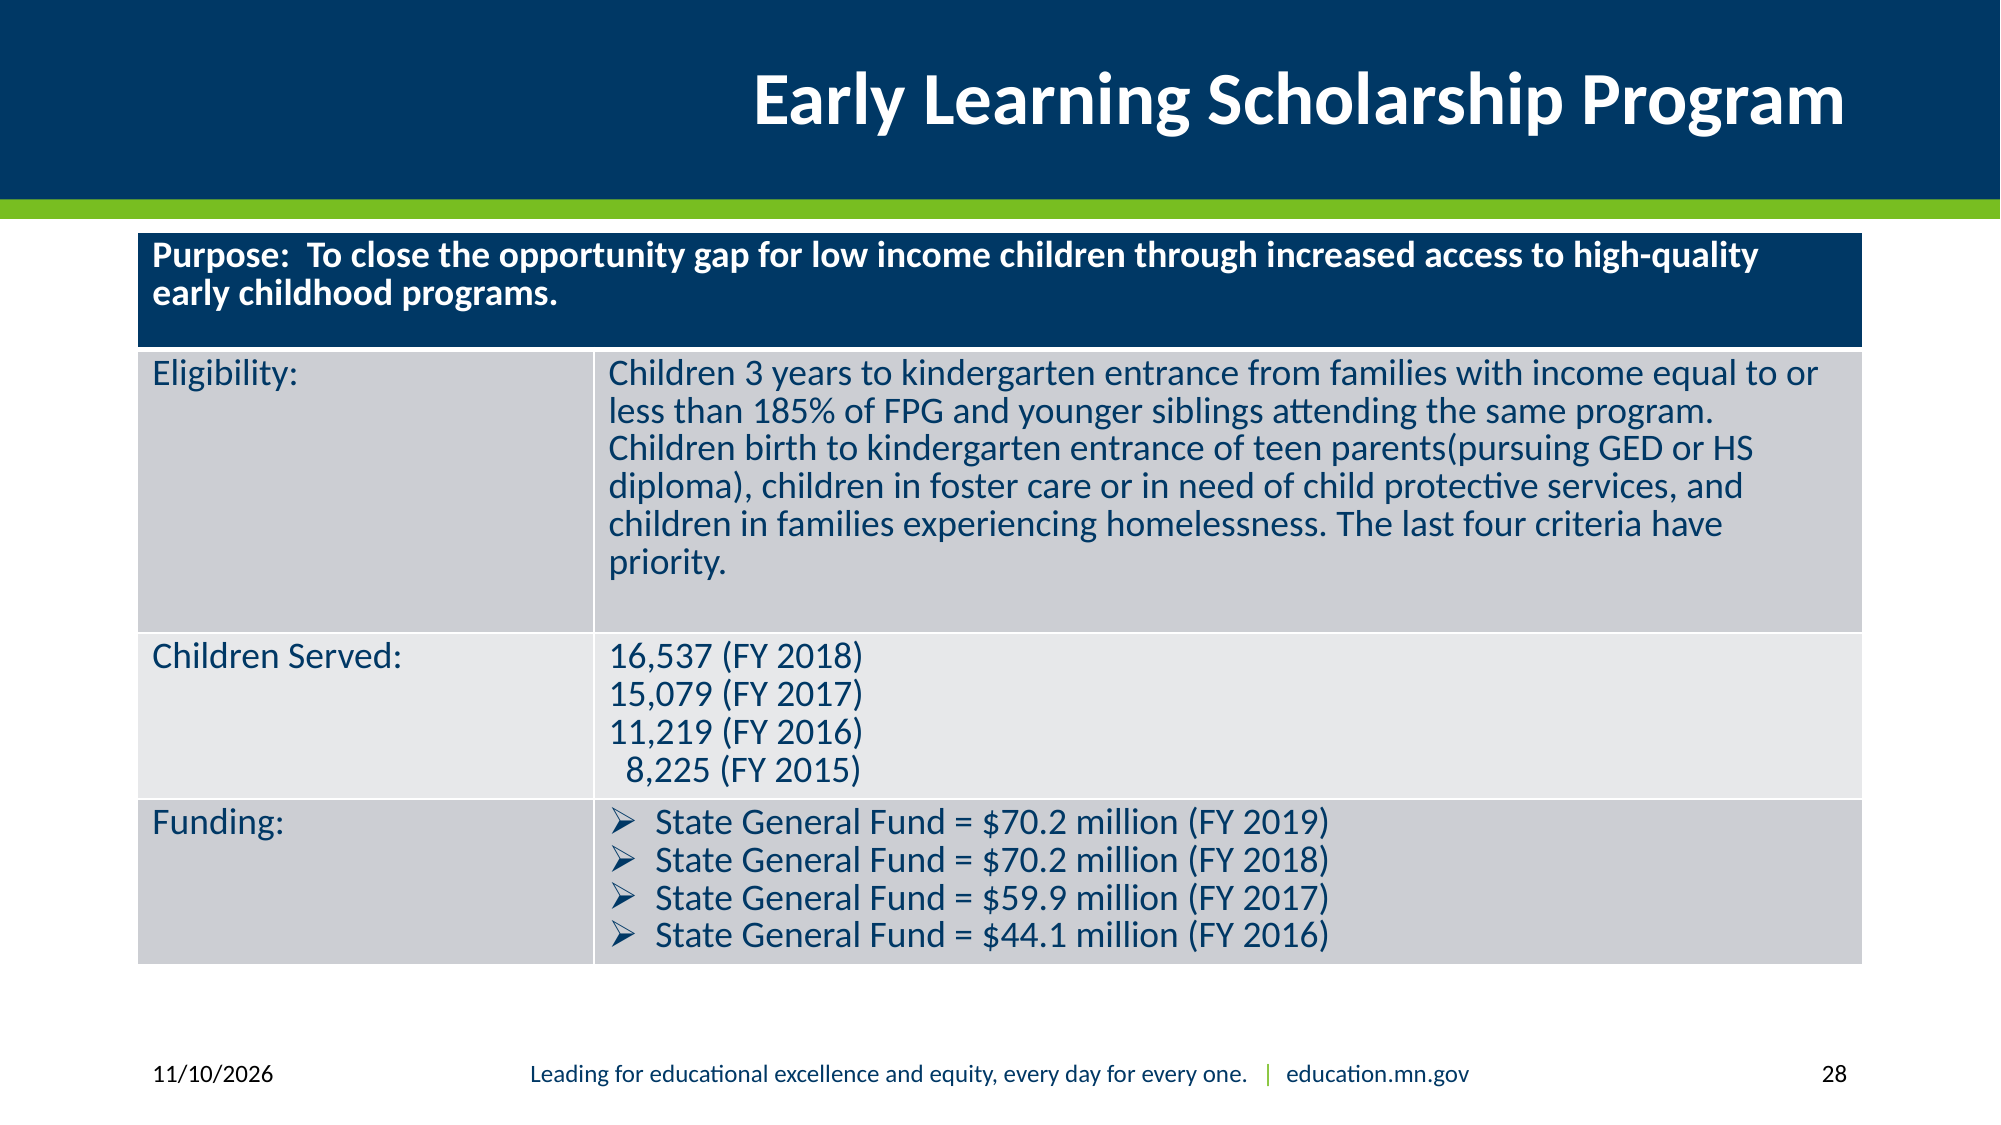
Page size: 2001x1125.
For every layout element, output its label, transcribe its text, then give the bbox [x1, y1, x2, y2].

slide_number 28 [1622, 1042, 1863, 1103]
table_cell Children 3 years to kindergarten entrance from families with income equal to or less than 185% of FPG and younger siblings attending the same program. Children birth to kindergarten entrance of teen parents(pursuing GED or HS diploma), children in foster care or in need of child protective services, and children in families experiencing homelessness. The last four criteria have priority. [595, 352, 1862, 632]
table_cell State General Fund = $70.2 million (FY 2019) State General Fund = $70.2 million (FY 2018) State General Fund = $59.9 million (FY 2017) State General Fund = $44.1 million (FY 2016) [595, 800, 1862, 964]
table_header Purpose: To close the opportunity gap for low income children through increased access to high-quality early childhood programs. [138, 233, 1862, 347]
footer Leading for educational excellence and equity, every day for every one. | education.mn.gov [473, 1042, 1527, 1103]
table_cell 16,537 (FY 2018) 15,079 (FY 2017) 11,219 (FY 2016) 8,225 (FY 2015) [595, 634, 1862, 798]
table_cell Funding: [138, 800, 593, 964]
table_cell Children Served: [138, 634, 593, 798]
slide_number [137, 1042, 361, 1103]
title Early Learning Scholarship Program [137, 24, 1863, 175]
table_cell Eligibility: [138, 352, 593, 632]
